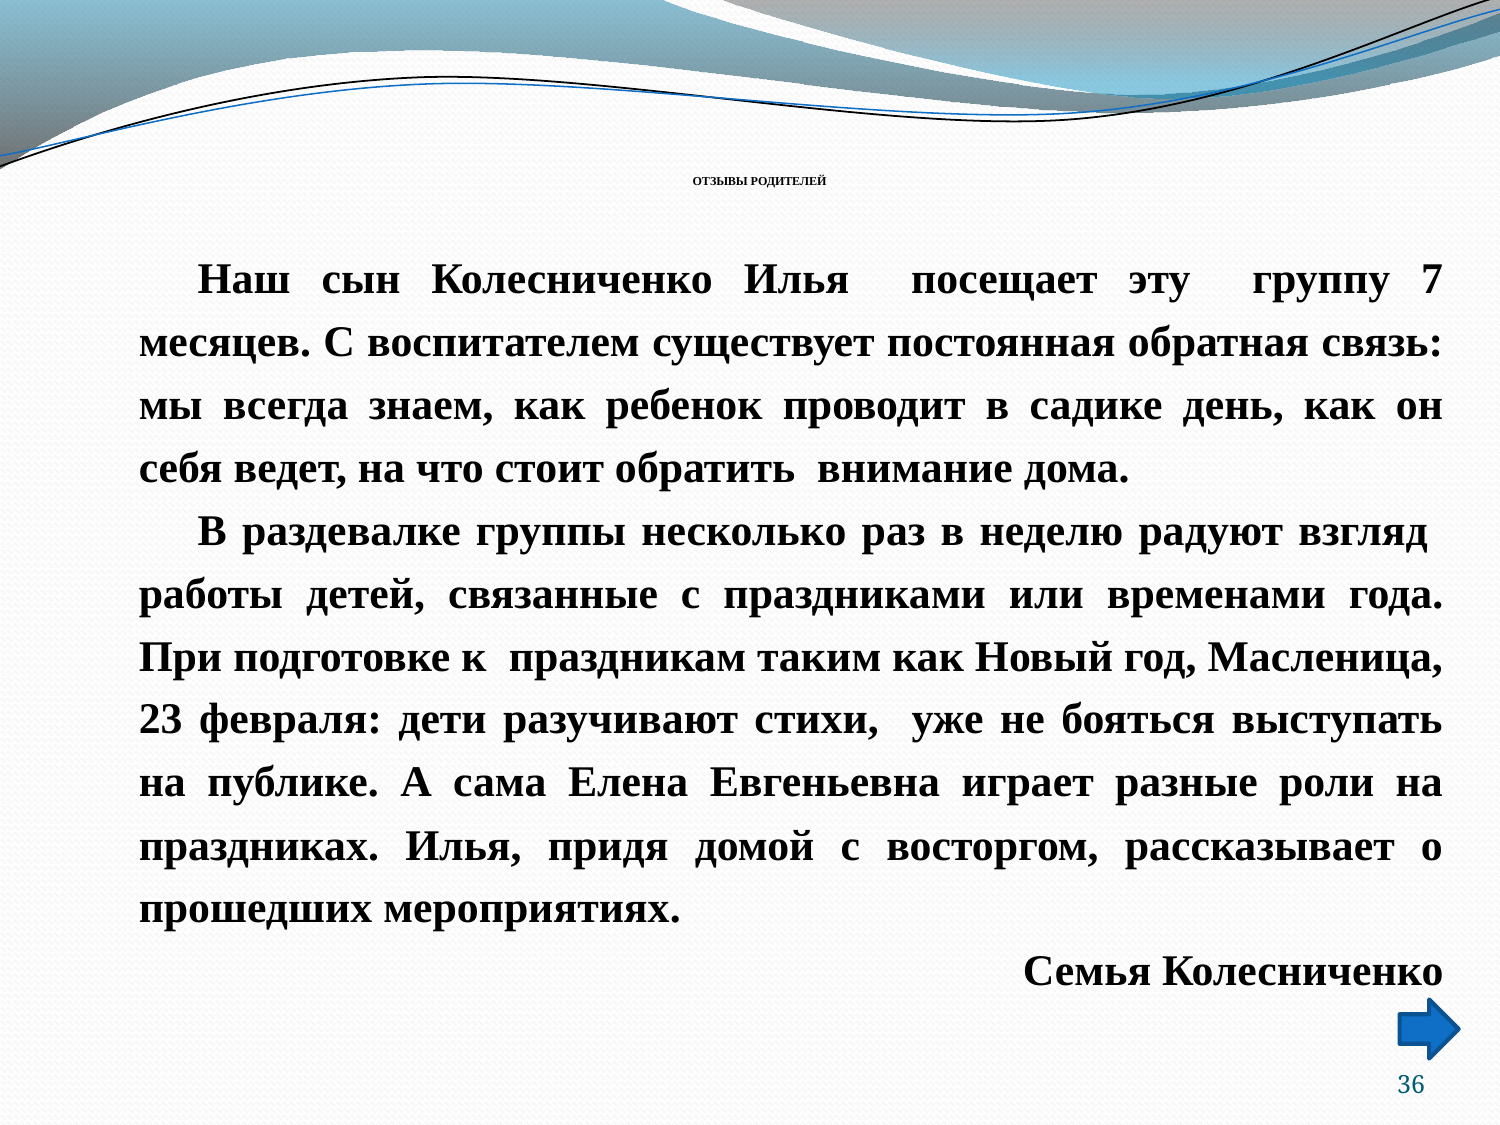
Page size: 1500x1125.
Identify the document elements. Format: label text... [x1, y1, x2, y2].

title ОТЗЫВЫ РОДИТЕЛЕЙ [76, 0, 1440, 188]
text_box [1397, 997, 1461, 1061]
slide_number 36 [1299, 1042, 1425, 1103]
list Наш сын Колесниченко Илья посещает эту группу 7 месяцев. С воспитателем существует постоянная обратная связь: мы всегда знаем, как ребенок проводит в садике день, как он себя ведет, на что стоит обратить внимание дома. В раздевалке группы несколько раз в неделю радуют взгляд работы детей, связанные с праздниками или временами года. При подготовке к праздникам таким как Новый год, Масленица, 23 февраля: дети разучивают стихи, уже не бояться выступать на публике. А сама Елена Евгеньевна играет разные роли на праздниках. Илья, придя домой с восторгом, рассказывает о прошедших мероприятиях. Семья Колесниченко [76, 231, 1459, 1024]
